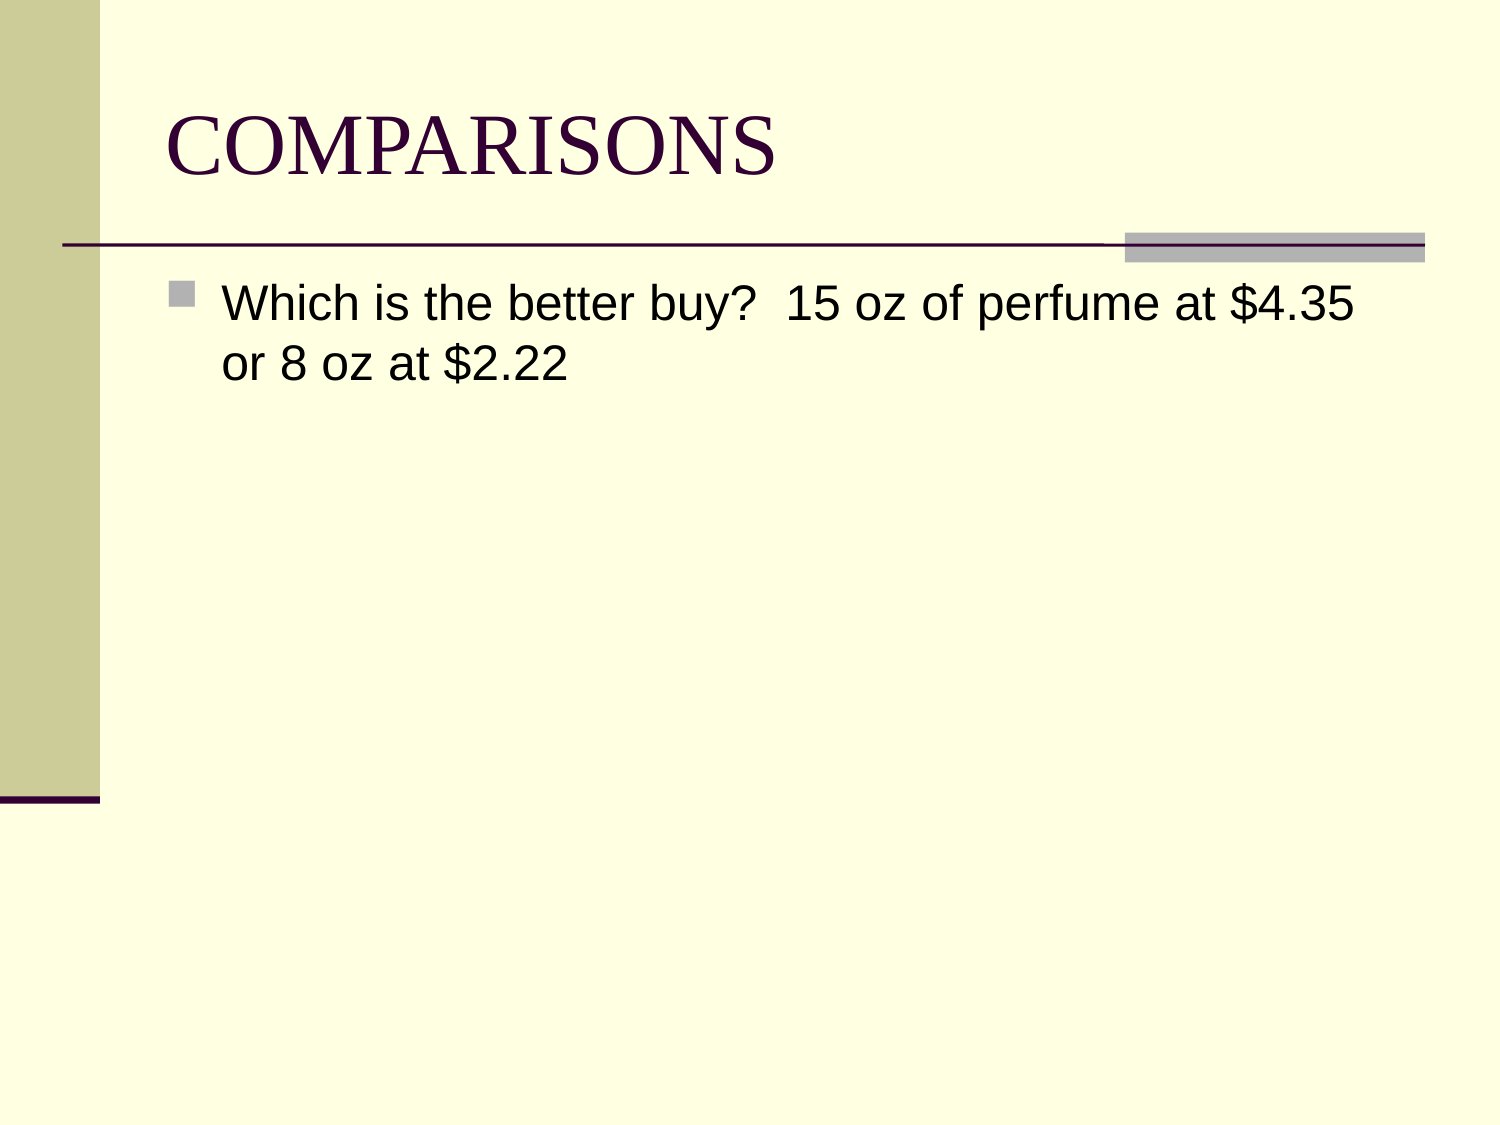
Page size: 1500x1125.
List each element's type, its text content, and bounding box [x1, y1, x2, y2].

title COMPARISONS [150, 45, 1425, 234]
list Which is the better buy? 15 oz of perfume at $4.35 or 8 oz at $2.22 [150, 262, 1400, 1006]
